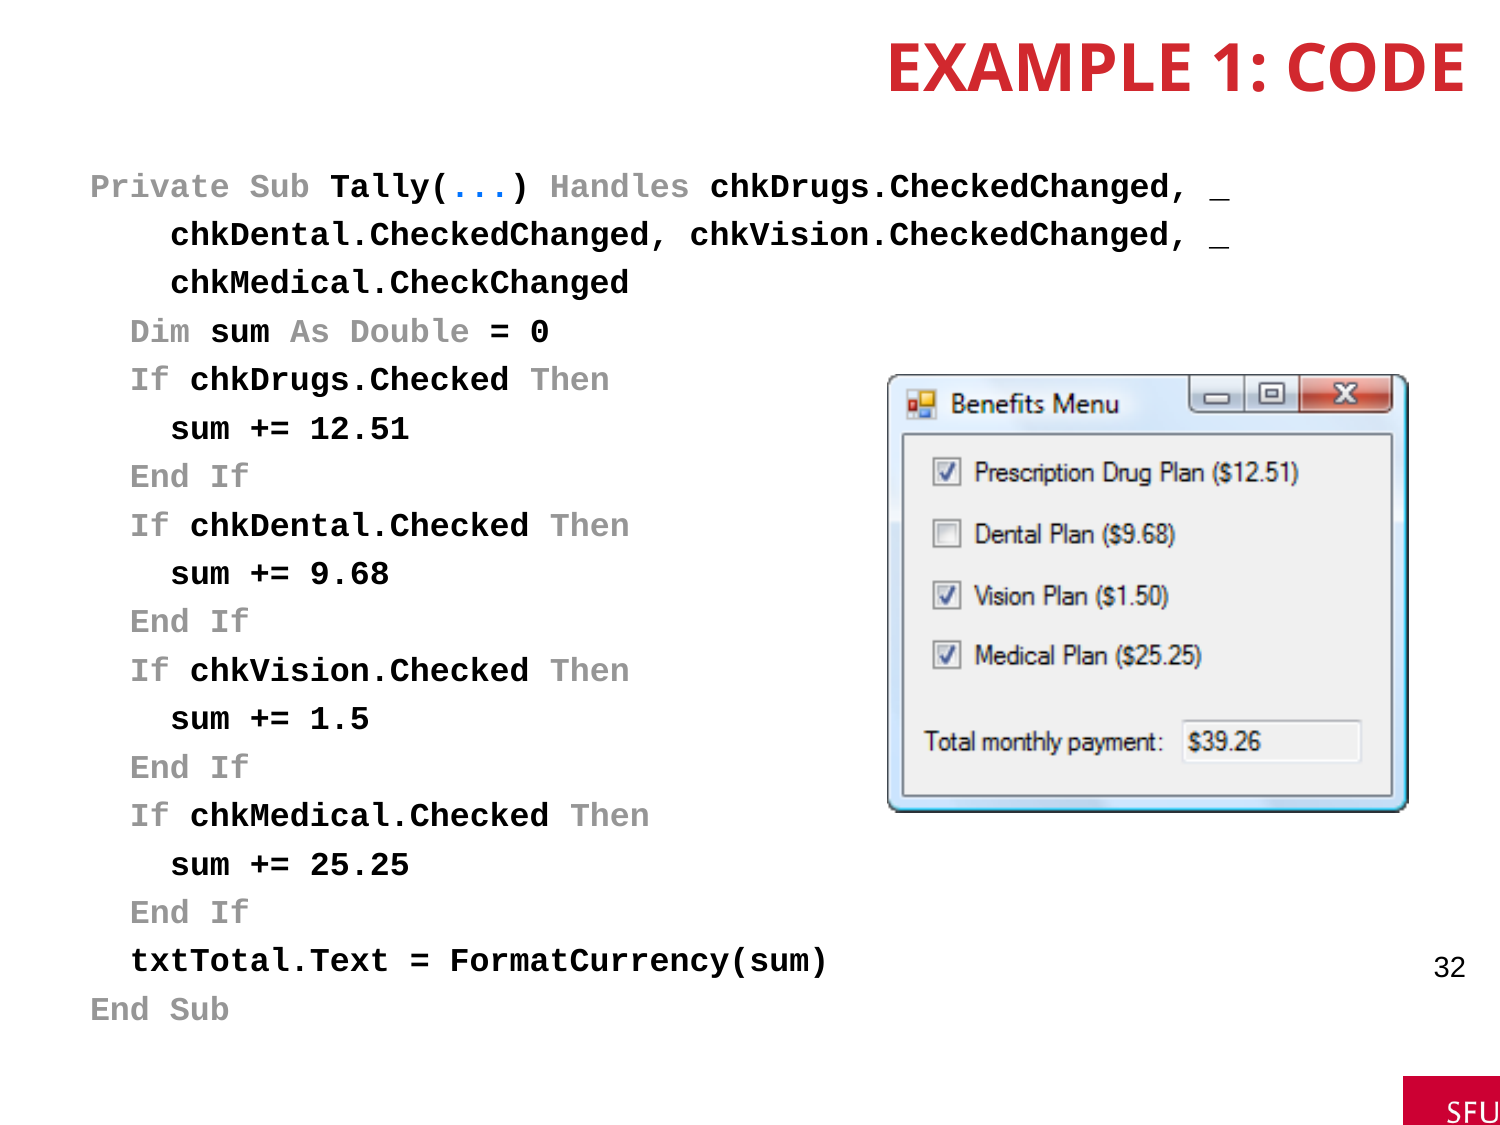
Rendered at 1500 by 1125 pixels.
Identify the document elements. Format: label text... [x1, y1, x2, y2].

slide_number 32 [1400, 940, 1500, 1026]
picture [1403, 1076, 1500, 1125]
title Example 1: Code [12, 20, 1483, 113]
list Private Sub Tally(...) Handles chkDrugs.CheckedChanged, _ chkDental.CheckedChanged, chkVision.CheckedChanged, _ chkMedical.CheckChanged Dim sum As Double = 0 If chkDrugs.Checked Then sum += 12.51 End If If chkDental.Checked Then sum += 9.68 End If If chkVision.Checked Then sum += 1.5 End If If chkMedical.Checked Then sum += 25.25 End If txtTotal.Text = FormatCurrency(sum) End Sub [75, 160, 1317, 1062]
picture [886, 374, 1409, 813]
